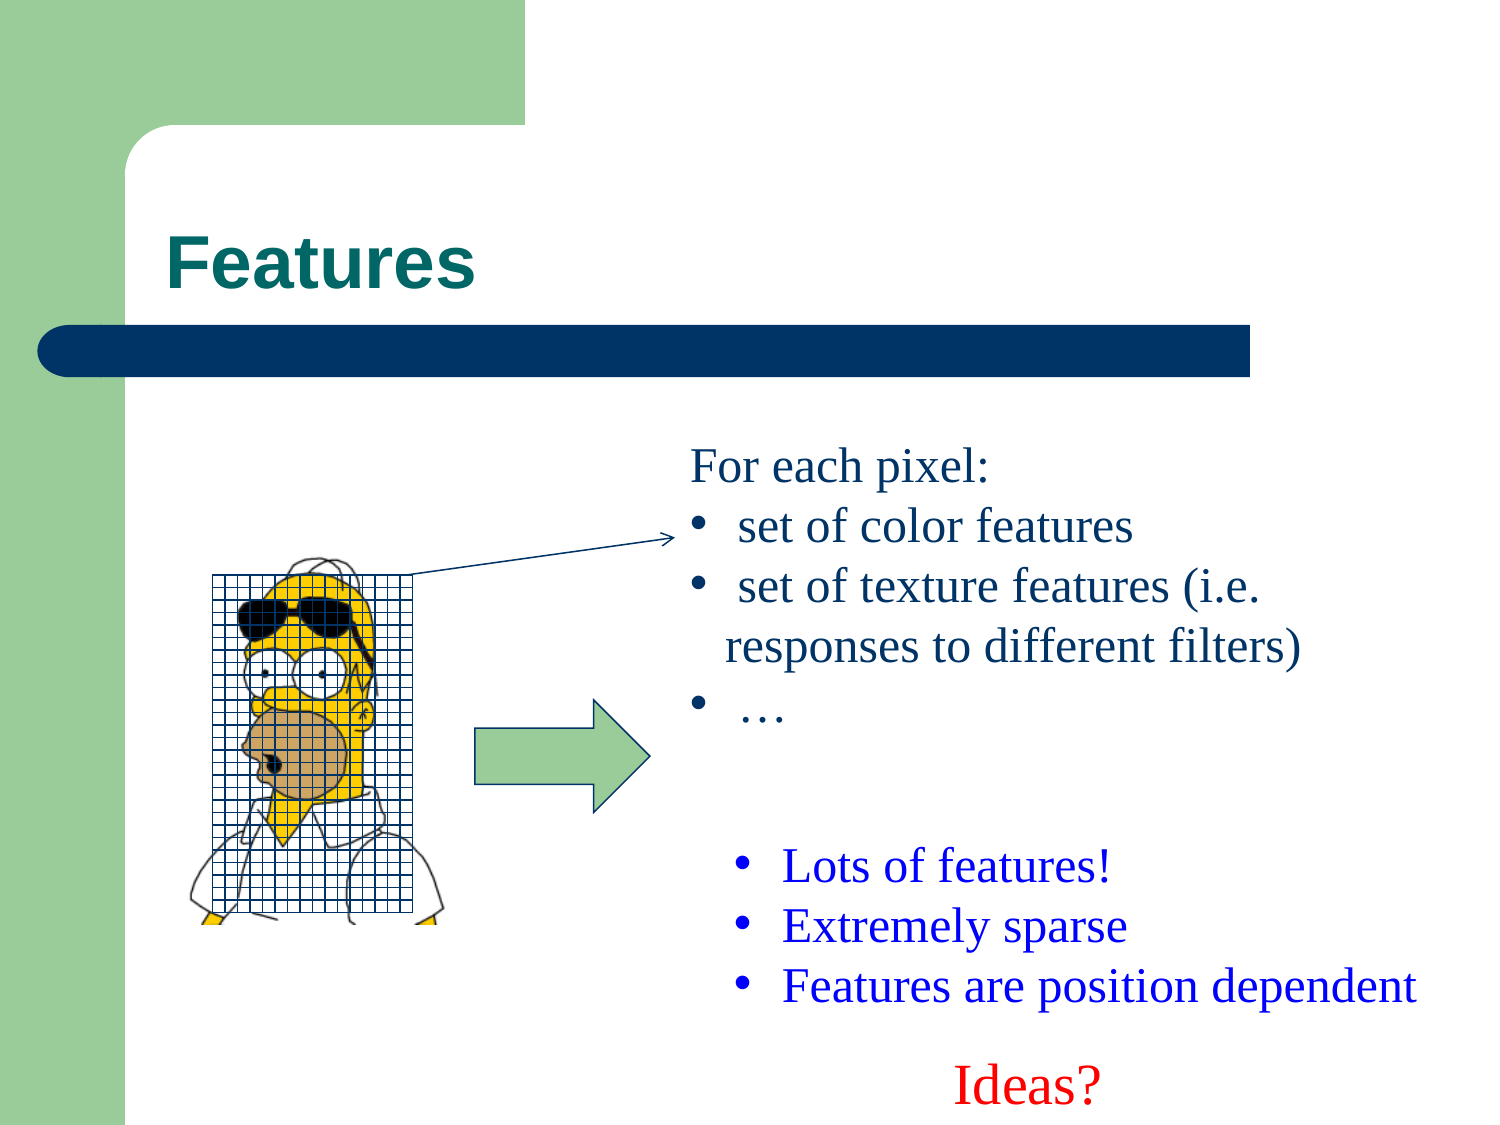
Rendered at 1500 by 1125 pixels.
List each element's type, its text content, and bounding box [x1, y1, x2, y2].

text_box For each pixel: set of color features set of texture features (i.e. responses to different filters) … [674, 424, 1363, 800]
text_box Lots of features! Extremely sparse Features are position dependent [719, 824, 1433, 1020]
text_box [474, 699, 650, 813]
text_box Ideas? [938, 1039, 1118, 1124]
title Features [149, 124, 1463, 313]
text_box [521, 421, 560, 691]
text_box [162, 549, 461, 926]
